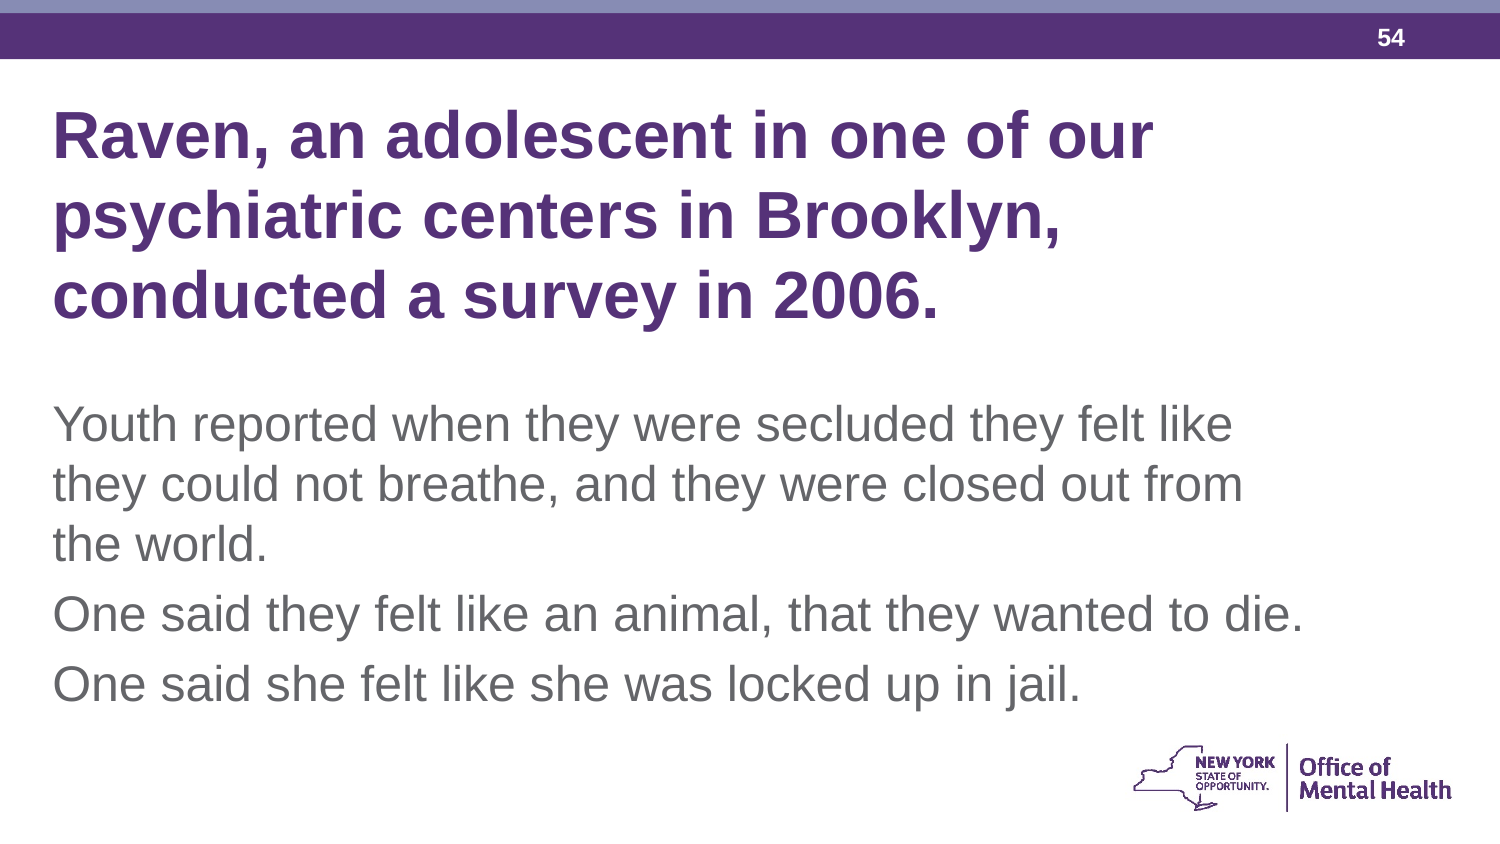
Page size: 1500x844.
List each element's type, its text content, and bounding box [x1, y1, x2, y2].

picture [1125, 734, 1461, 824]
list Youth reported when they were secluded they felt like they could not breathe, and they were closed out from the world. One said they felt like an animal, that they wanted to die. One said she felt like she was locked up in jail. [37, 384, 1325, 797]
list Raven, an adolescent in one of our psychiatric centers in Brooklyn, conducted a survey in 2006. [37, 84, 1400, 210]
